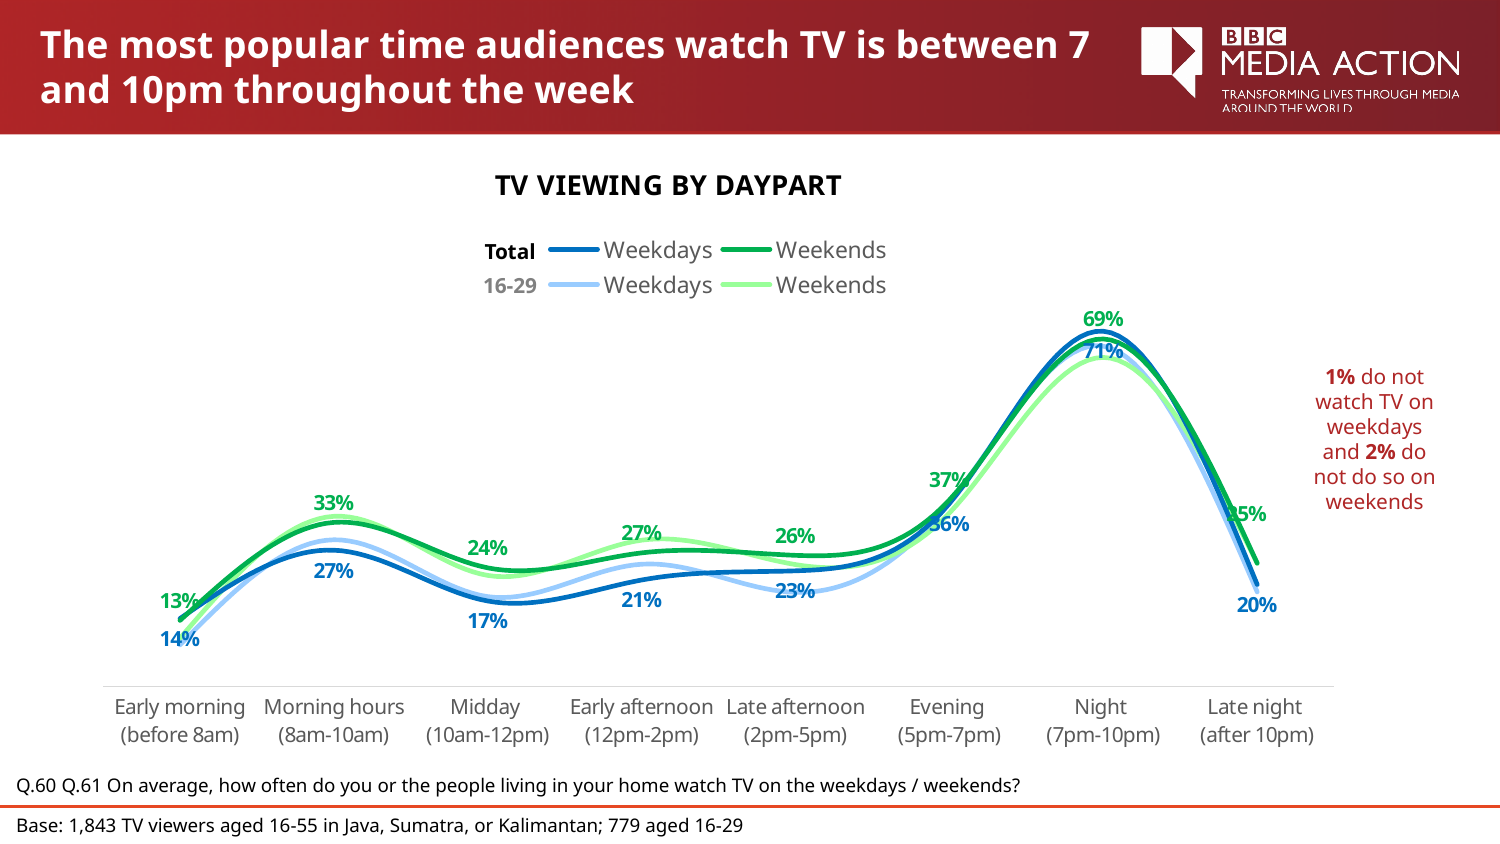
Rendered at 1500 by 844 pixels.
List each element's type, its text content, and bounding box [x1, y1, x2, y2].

text_box 1% do not watch TV on weekdays and 2% do not do so on weekends [1366, 356, 1454, 521]
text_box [0, 0, 1500, 132]
chart [77, 144, 1361, 762]
text_box Q.60 Q.61 On average, how often do you or the people living in your home watch TV on the weekdays / weekends? [1, 766, 1500, 804]
text_box Base: 1,843 TV viewers aged 16-55 in Java, Sumatra, or Kalimantan; 779 aged 16-29 [1, 806, 1500, 844]
